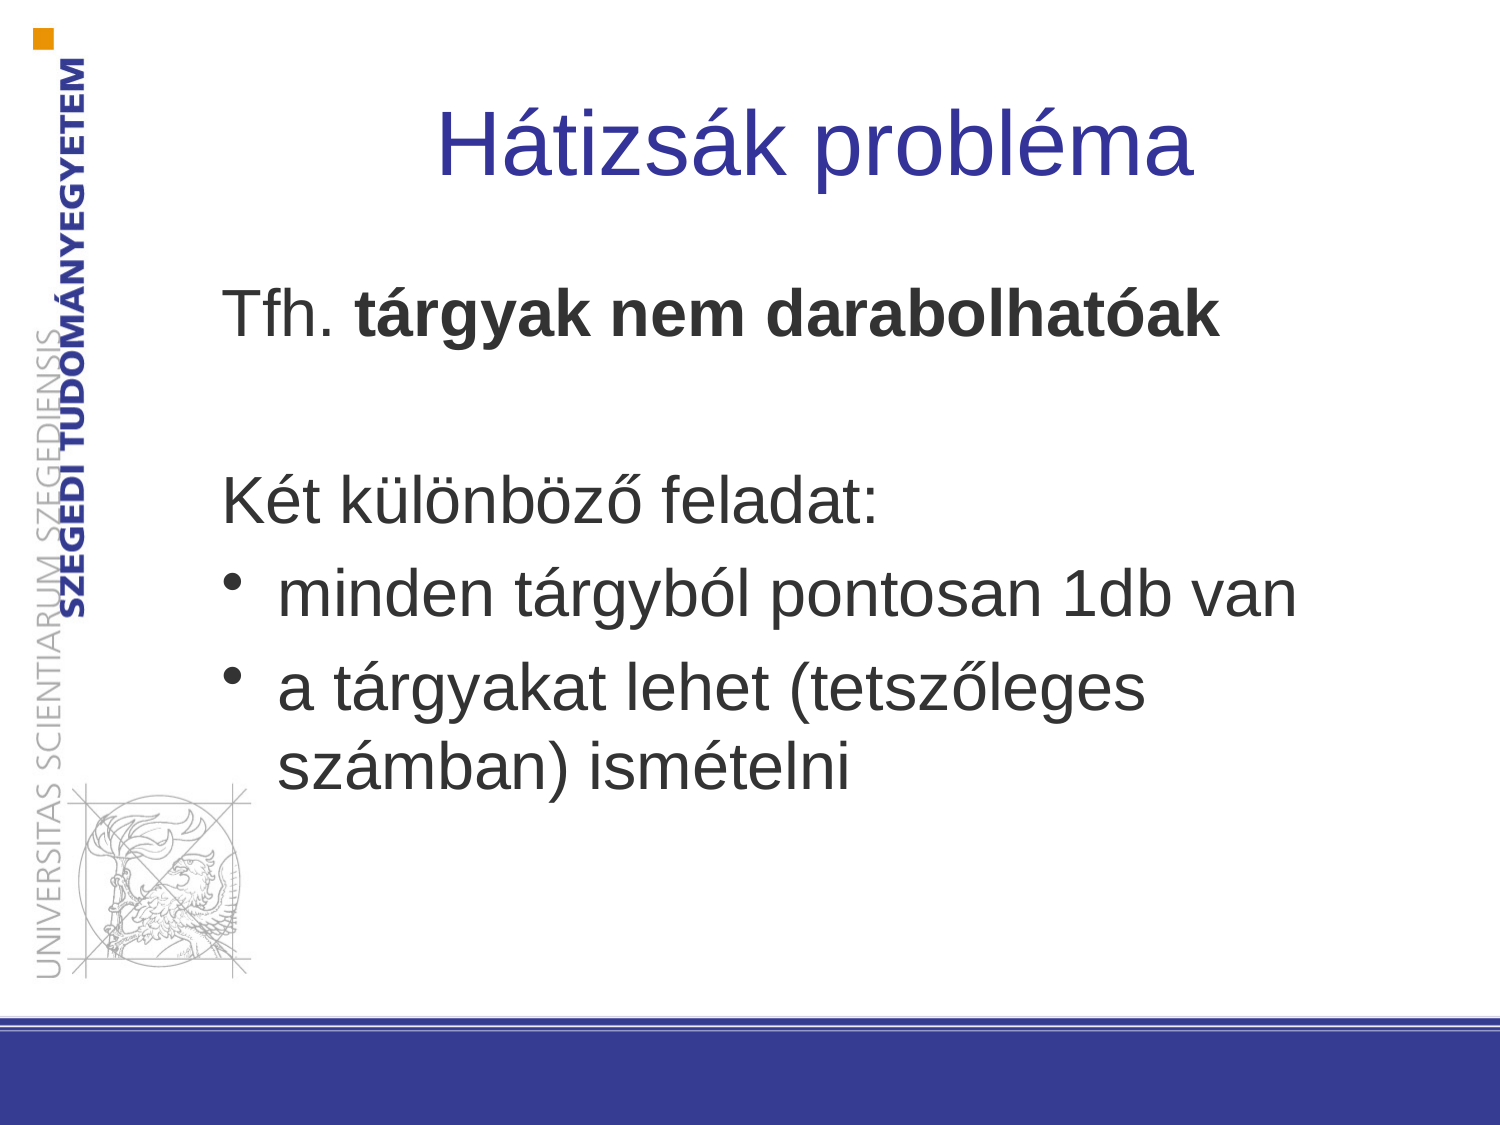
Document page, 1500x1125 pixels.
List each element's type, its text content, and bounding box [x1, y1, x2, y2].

picture [0, 0, 1500, 1125]
title Hátizsák probléma [206, 45, 1425, 233]
list Tfh. tárgyak nem darabolhatóak Két különböző feladat: minden tárgyból pontosan 1db van a tárgyakat lehet (tetszőleges számban) ismételni [206, 262, 1425, 977]
